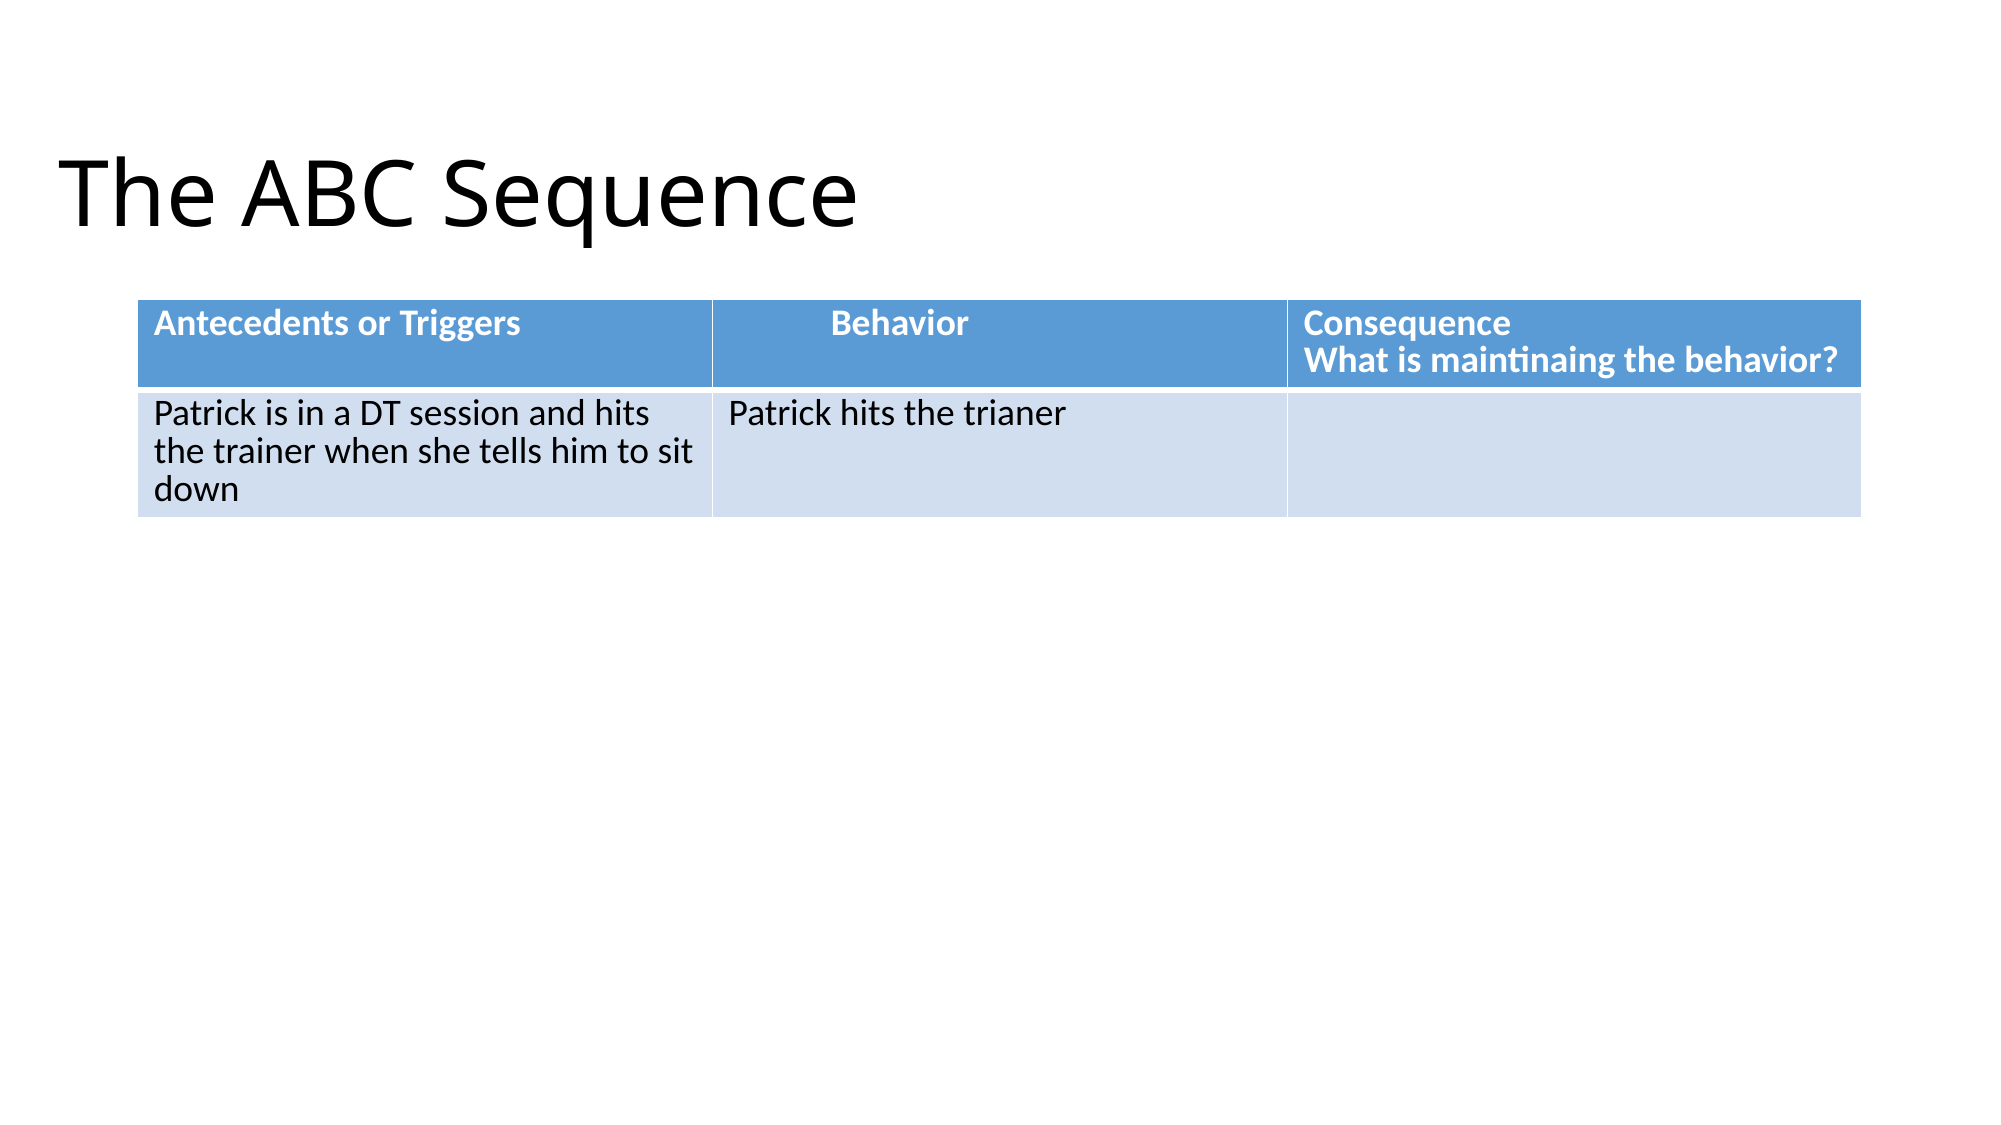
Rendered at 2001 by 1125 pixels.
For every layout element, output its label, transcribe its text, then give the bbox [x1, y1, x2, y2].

table_cell Patrick hits the trianer [713, 393, 1287, 517]
table_header Behavior [713, 300, 1287, 387]
table_header Antecedents or Triggers [138, 300, 712, 387]
table_header Consequence What is maintinaing the behavior? [1288, 300, 1861, 387]
table_cell [1288, 393, 1861, 517]
title The ABC Sequence [43, 108, 1621, 286]
table_cell Patrick is in a DT session and hits the trainer when she tells him to sit down [138, 393, 712, 517]
